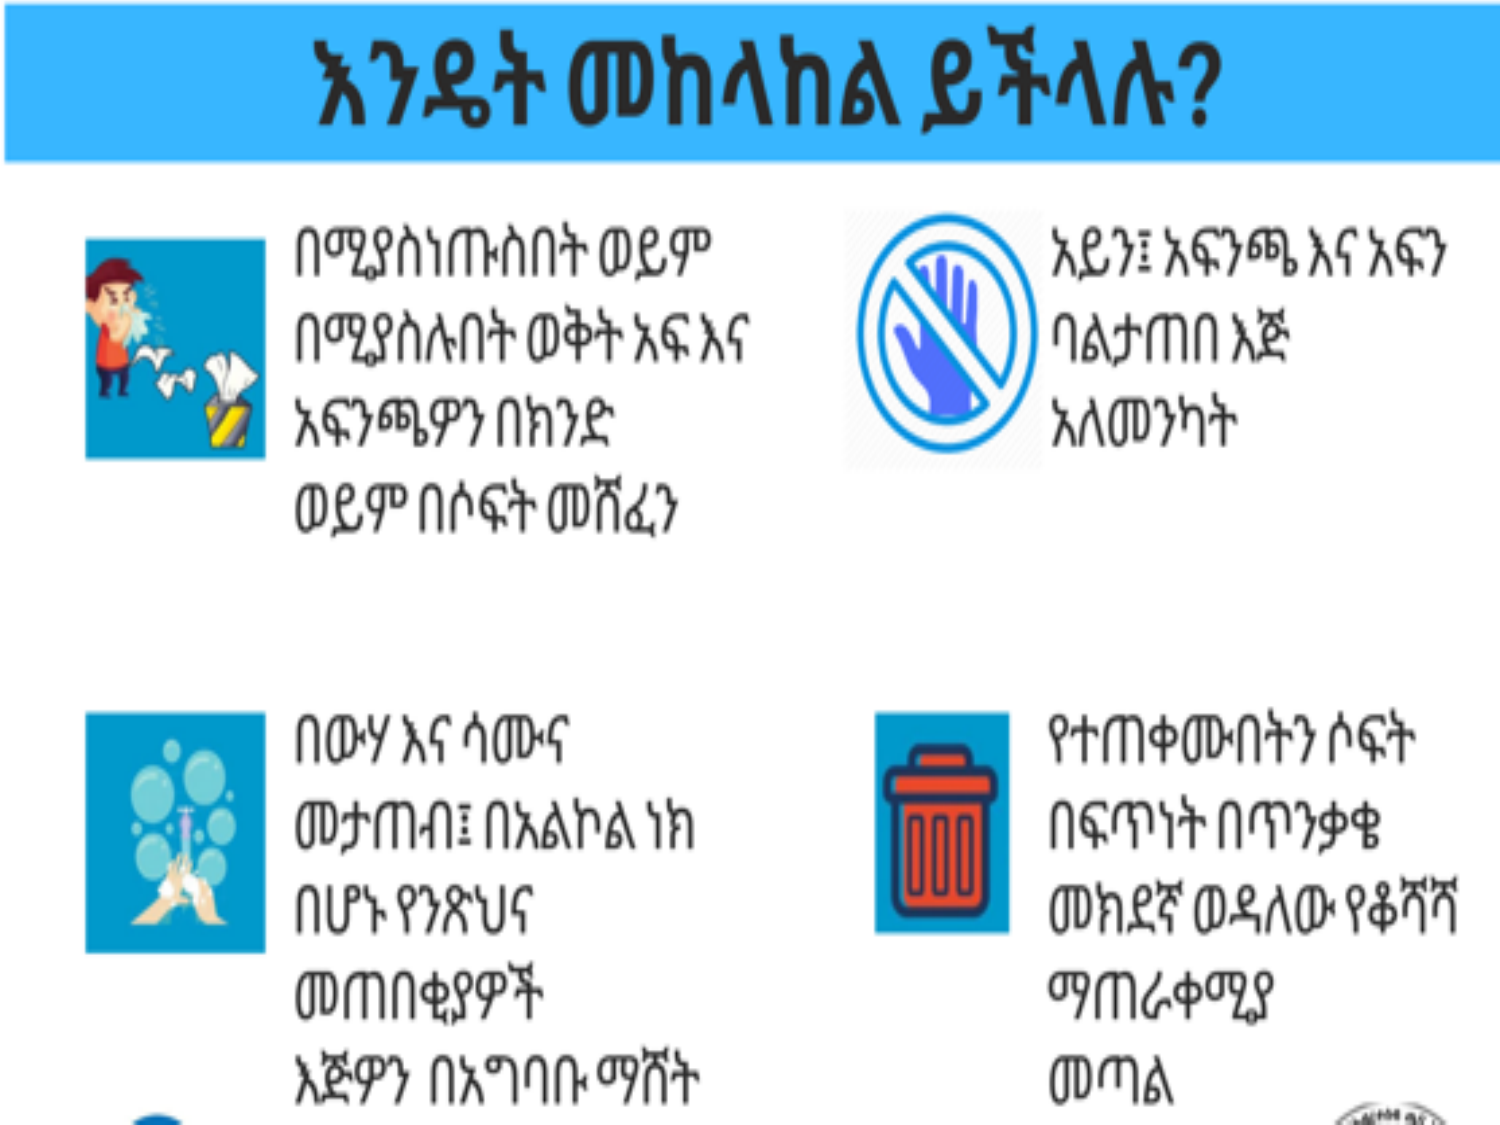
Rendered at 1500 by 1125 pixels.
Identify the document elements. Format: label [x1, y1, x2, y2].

list [0, 0, 1500, 1125]
